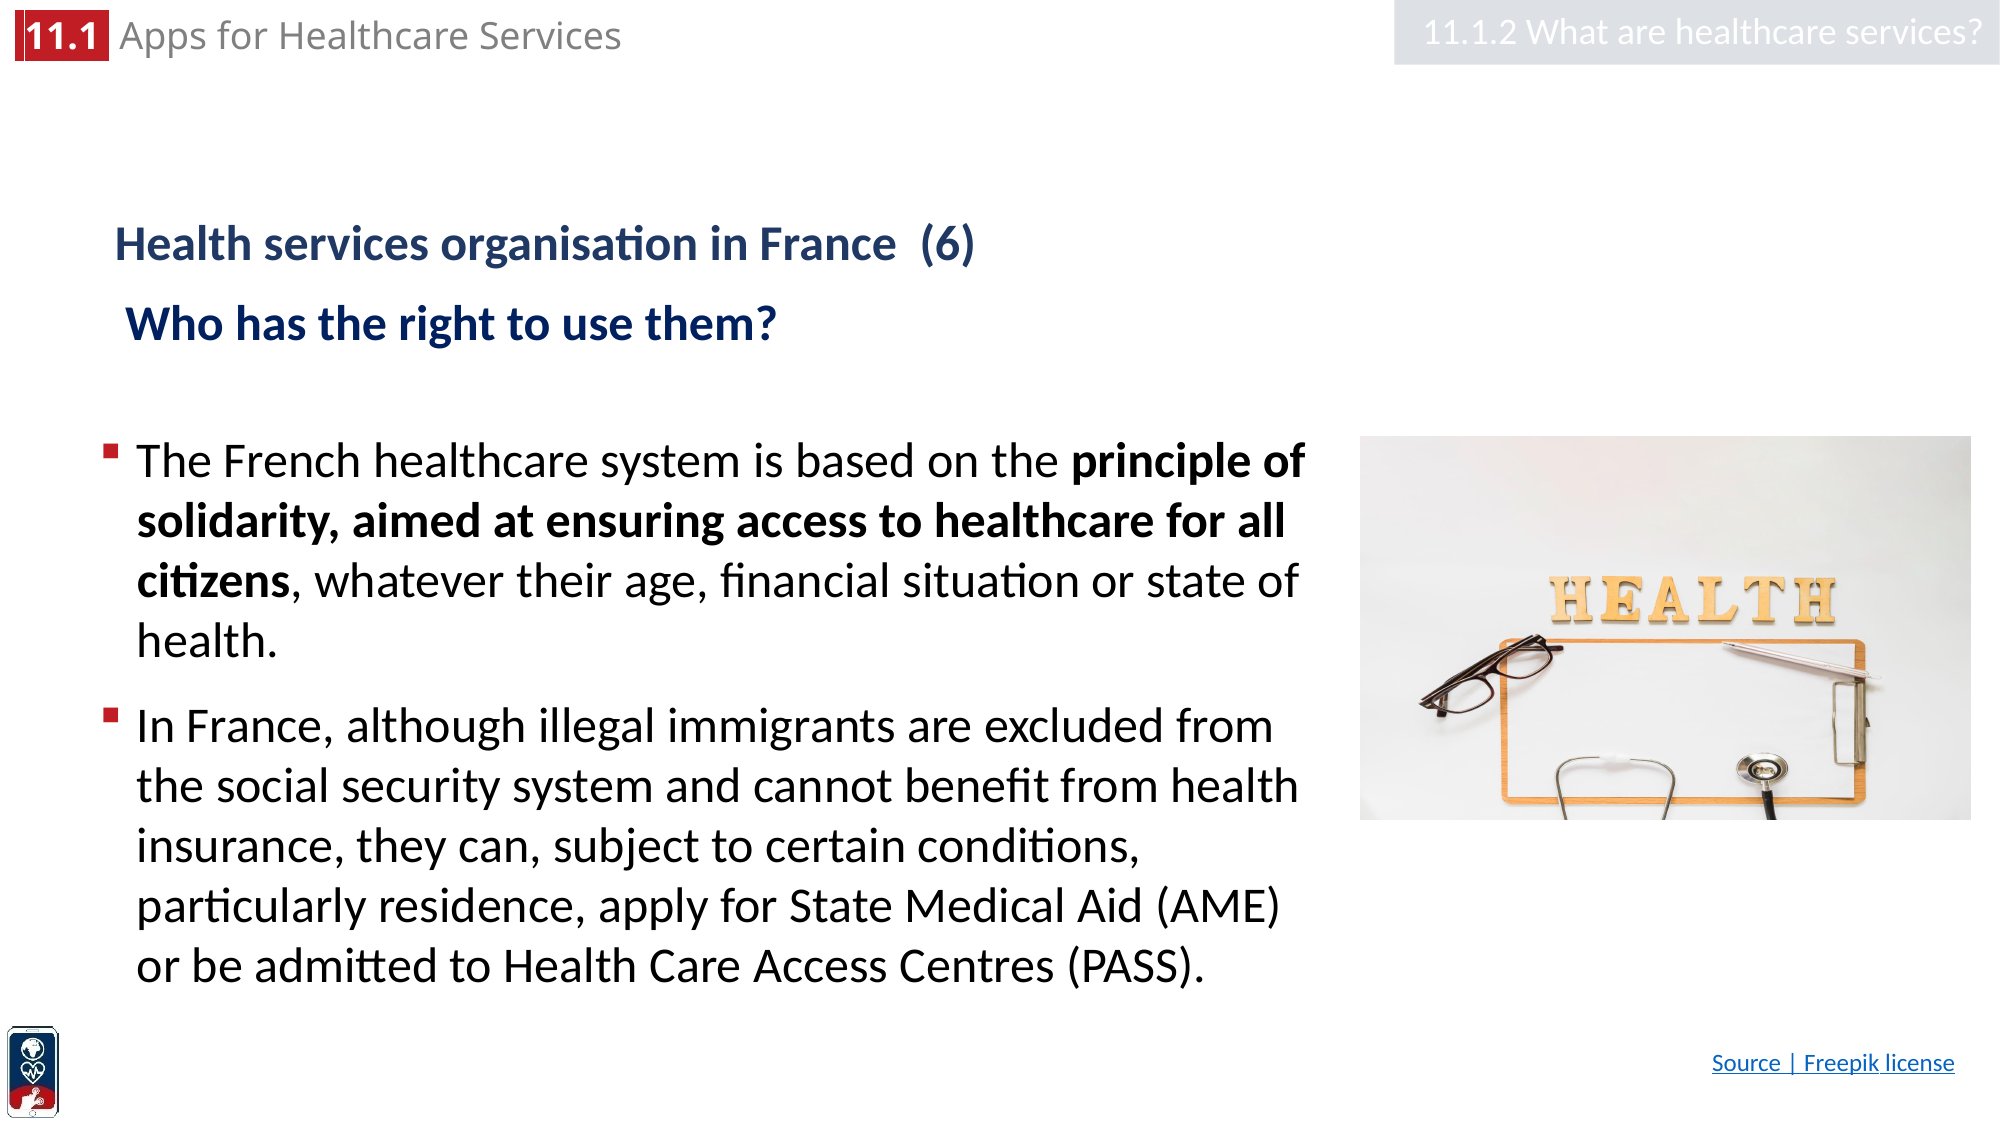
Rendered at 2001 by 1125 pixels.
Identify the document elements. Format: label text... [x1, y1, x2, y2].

title Who has the right to use them? [109, 289, 903, 372]
picture [7, 1026, 59, 1118]
list The French healthcare system is based on the principle of solidarity, aimed at ensuring access to healthcare for all citizens, whatever their age, financial situation or state of health. In France, although illegal immigrants are excluded from the social security system and cannot benefit from health insurance, they can, subject to certain conditions, particularly residence, apply for State Medical Aid (AME) or be admitted to Health Care Access Centres (PASS). [84, 419, 1344, 1084]
text_box Source | Freepik license [1574, 1038, 1971, 1084]
title Health services organisation in France (6) [99, 201, 1211, 289]
picture [1360, 436, 1971, 820]
text_box 11.1.2 What are healthcare services? [1394, 0, 2000, 65]
